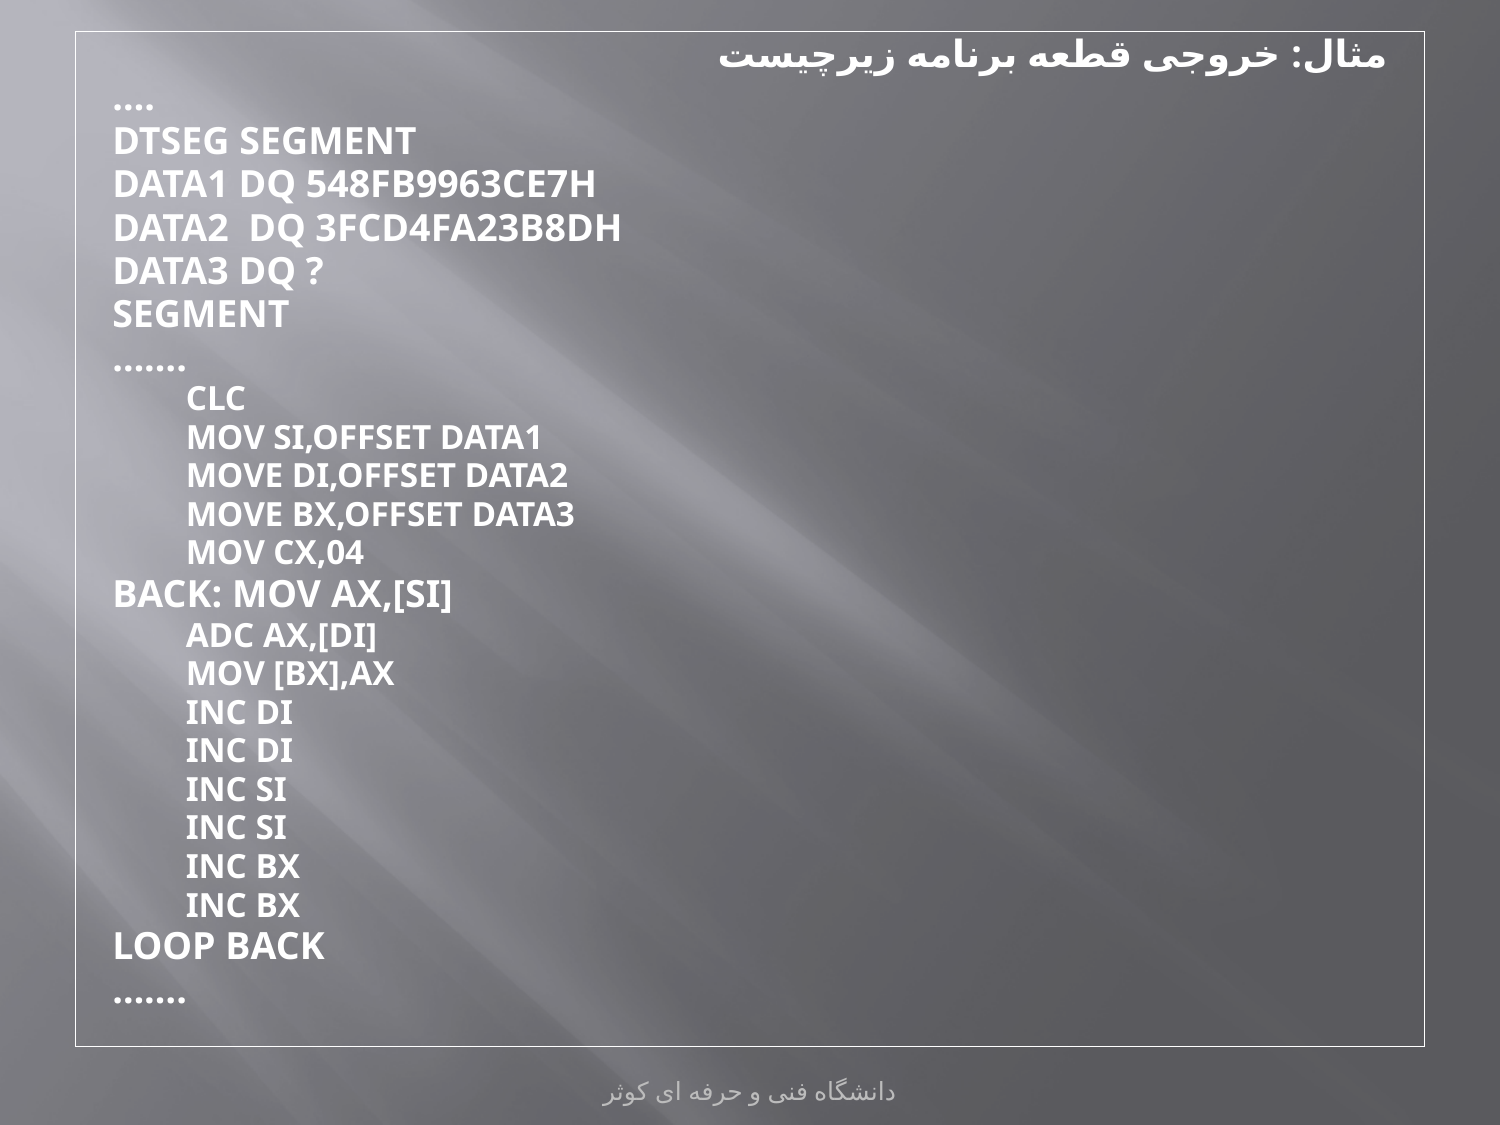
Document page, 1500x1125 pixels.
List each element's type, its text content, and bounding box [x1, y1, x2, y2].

footer دانشگاه فنی و حرفه ای کوثر [512, 1052, 988, 1113]
list مثال: خروجی قطعه برنامه زیرچیست …. DTSEG SEGMENT DATA1 DQ 548FB9963CE7H DATA2 DQ 3FCD4FA23B8DH DATA3 DQ ? SEGMENT ……. CLC MOV SI,OFFSET DATA1 MOVE DI,OFFSET DATA2 MOVE BX,OFFSET DATA3 MOV CX,04 BACK: MOV AX,[SI] ADC AX,[DI] MOV [BX],AX INC DI INC DI INC SI INC SI INC BX INC BX LOOP BACK ……. [75, 31, 1425, 1047]
